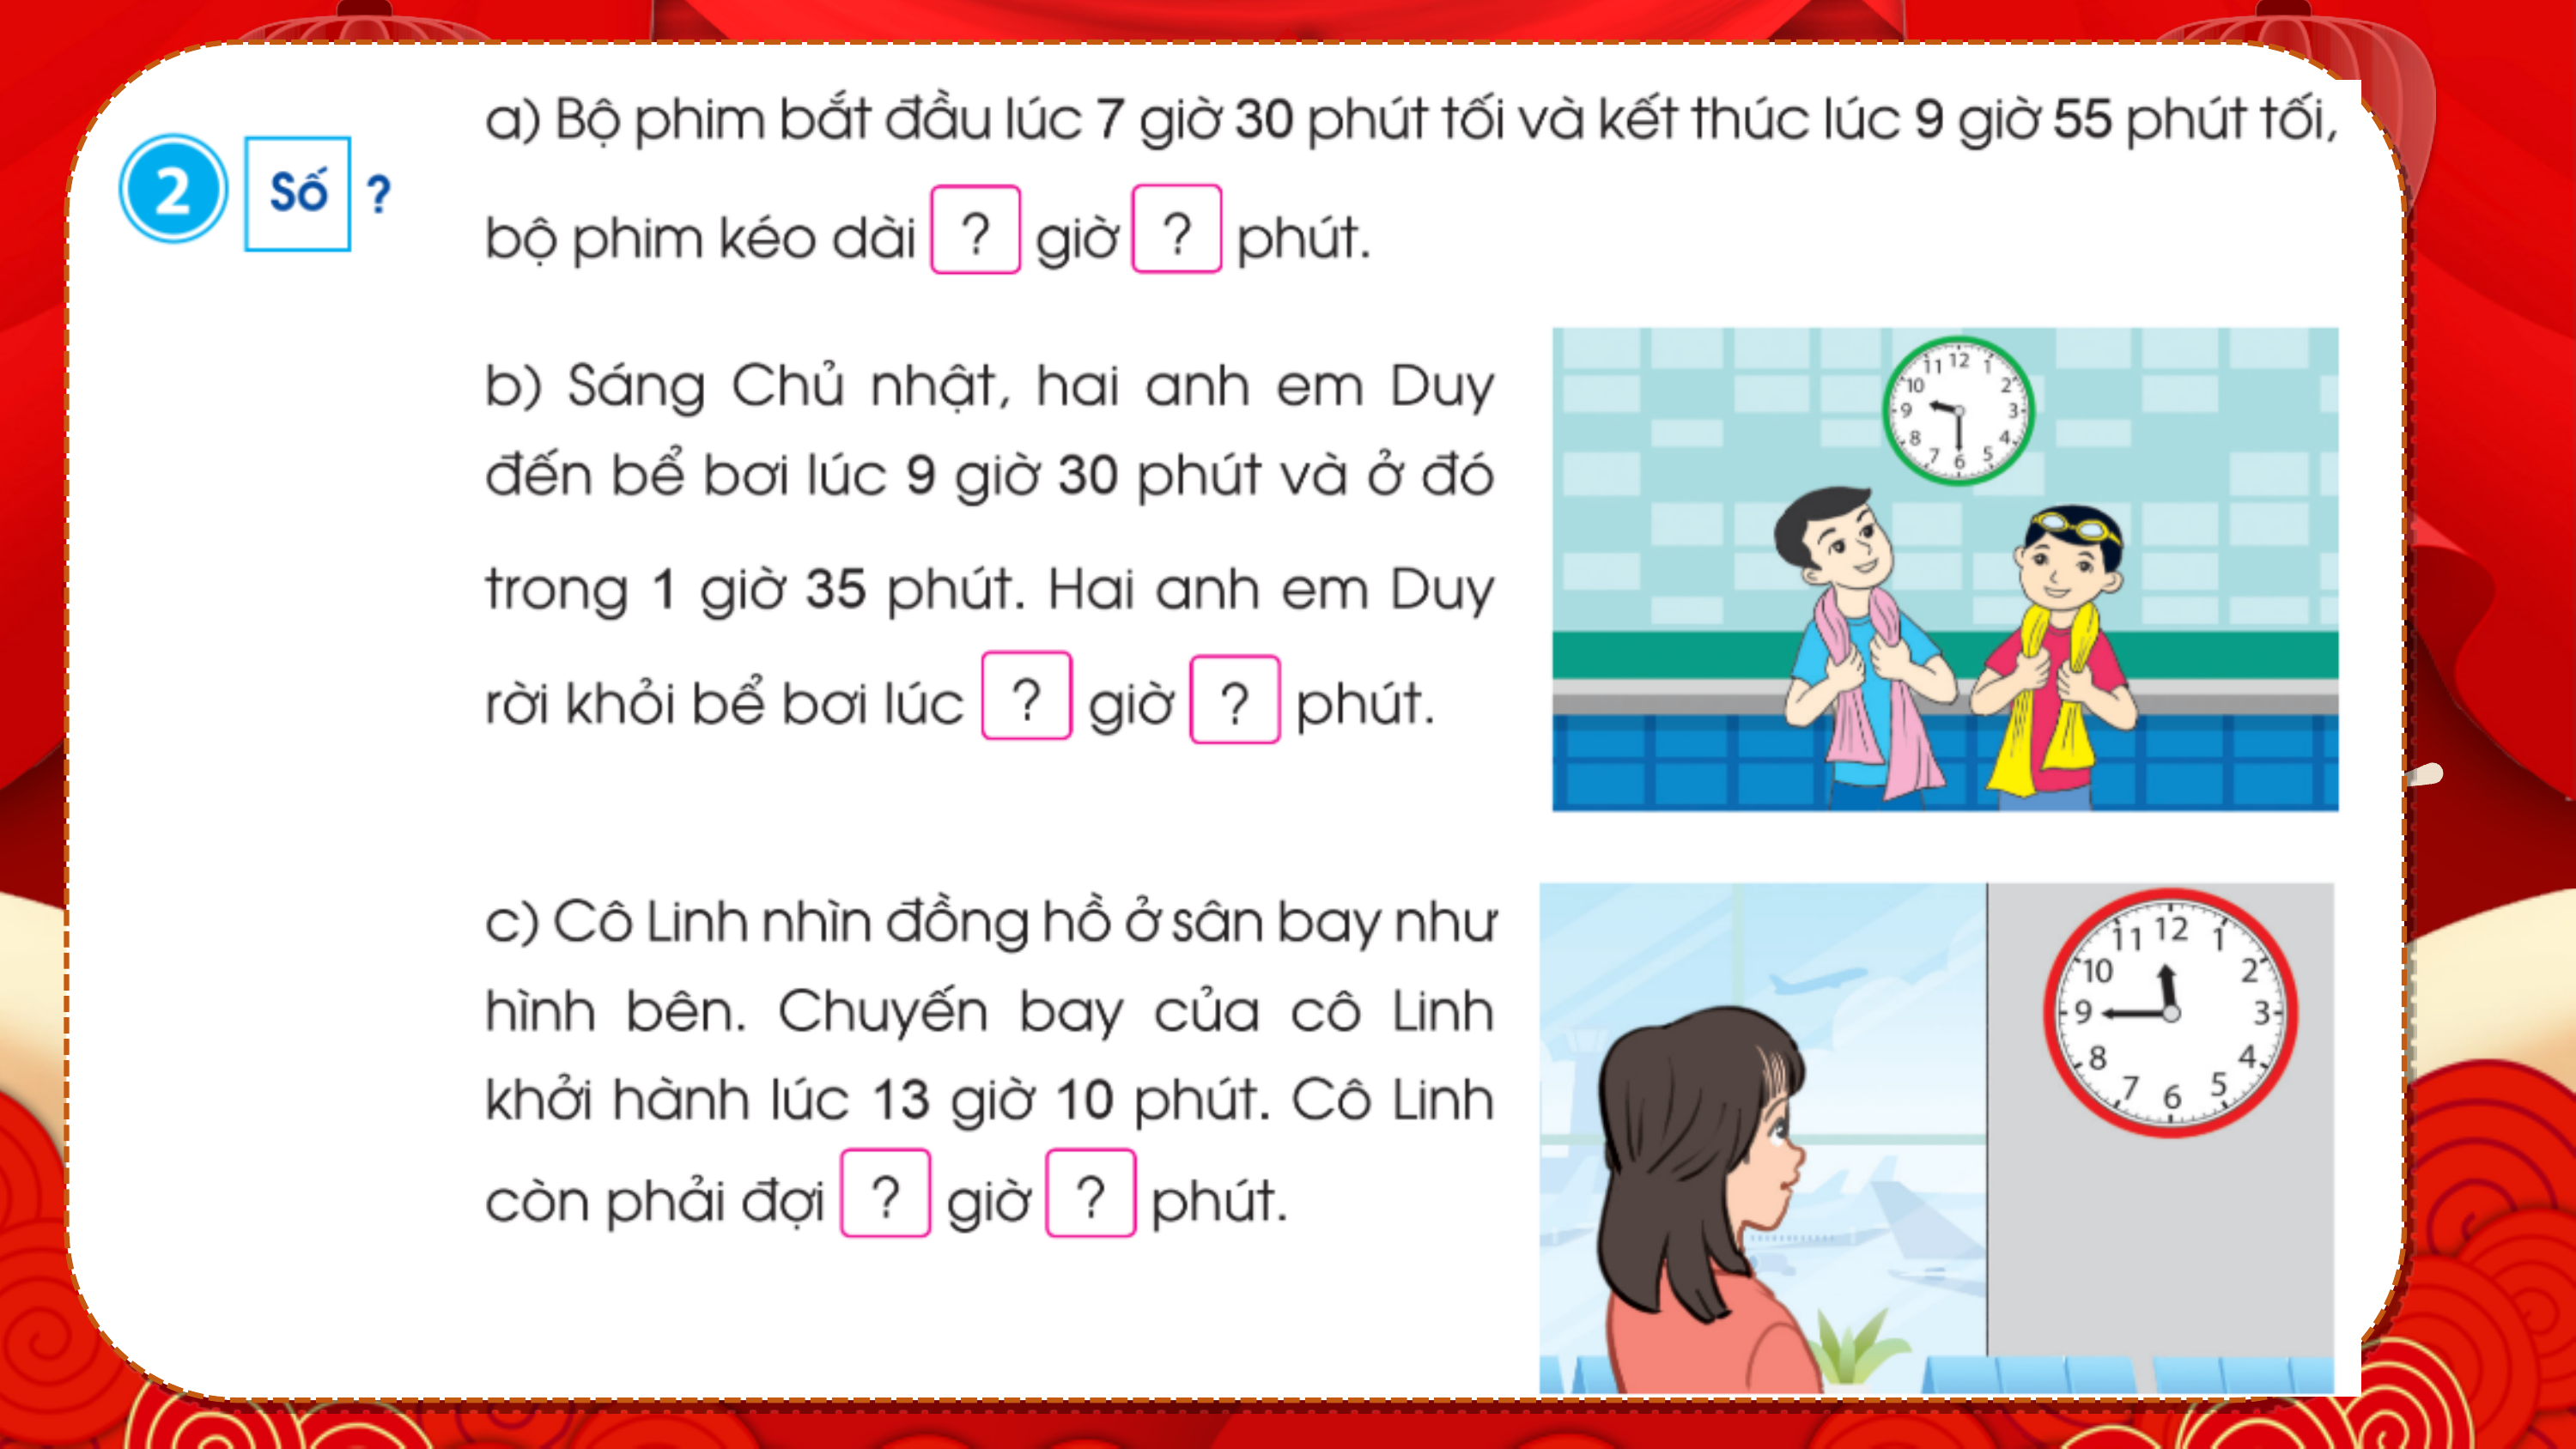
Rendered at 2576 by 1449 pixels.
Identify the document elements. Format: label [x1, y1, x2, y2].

picture [0, 0, 2576, 1449]
text_box [1119, 27, 1457, 80]
